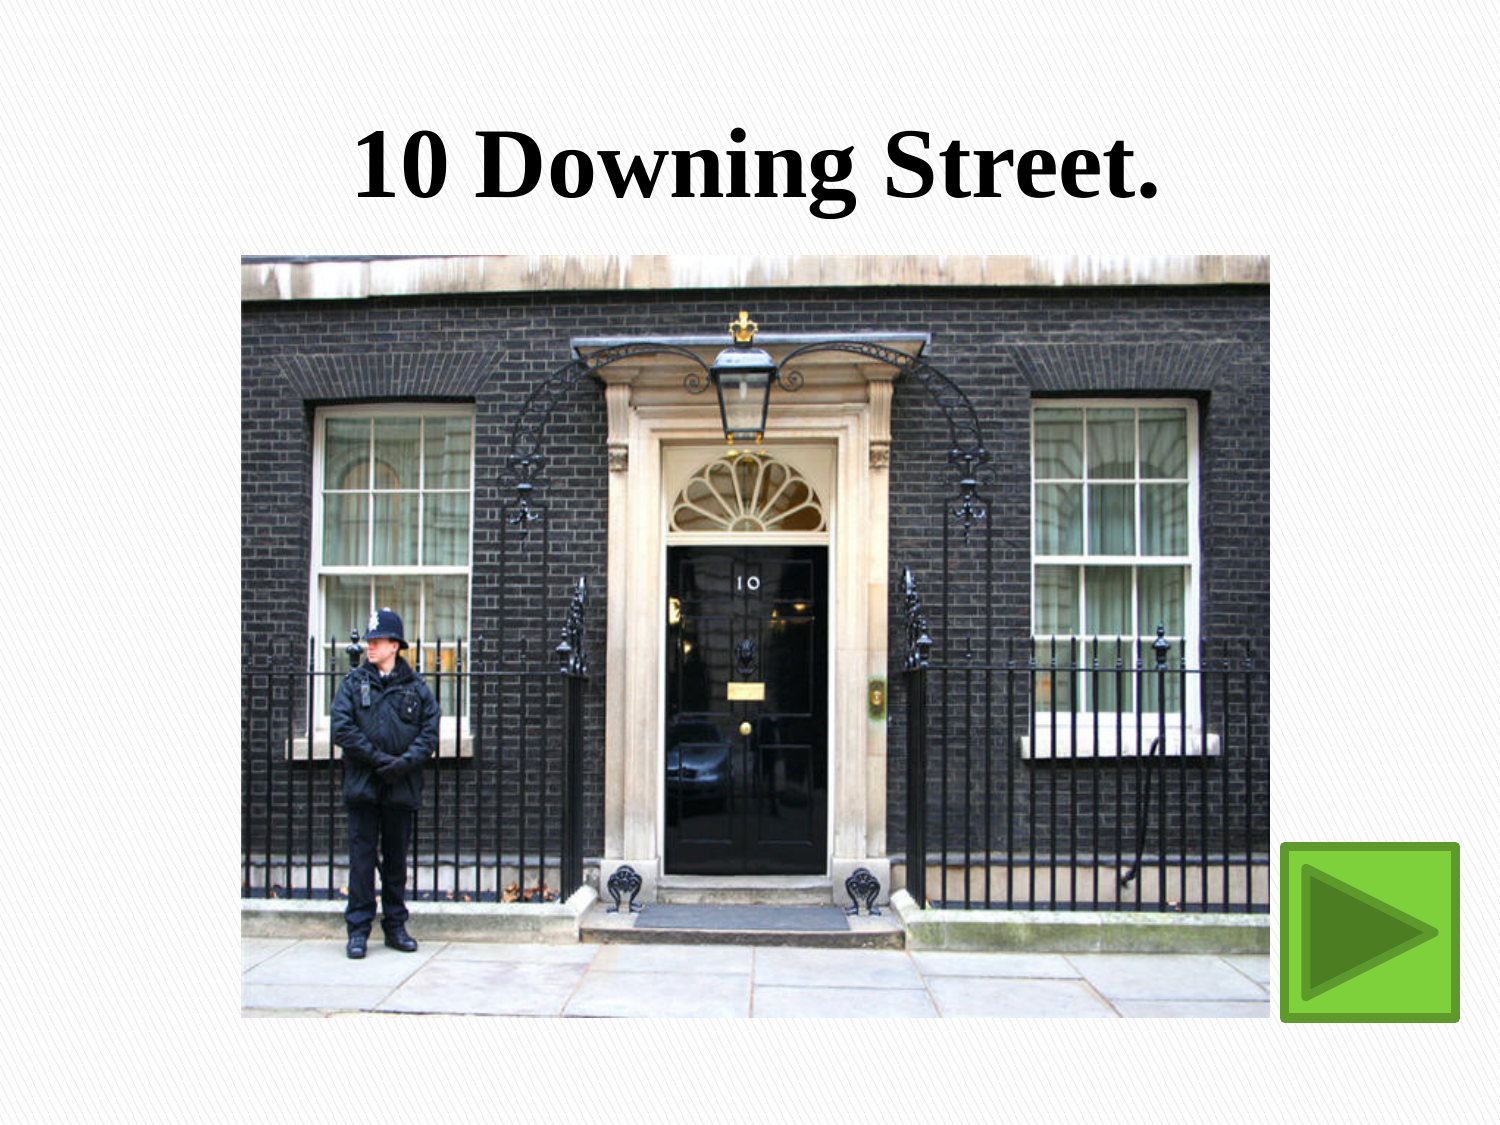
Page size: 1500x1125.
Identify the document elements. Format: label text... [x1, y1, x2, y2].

text_box [1280, 842, 1460, 1023]
picture [241, 255, 1270, 1019]
list 10 Downing Street. [53, 90, 1459, 1047]
